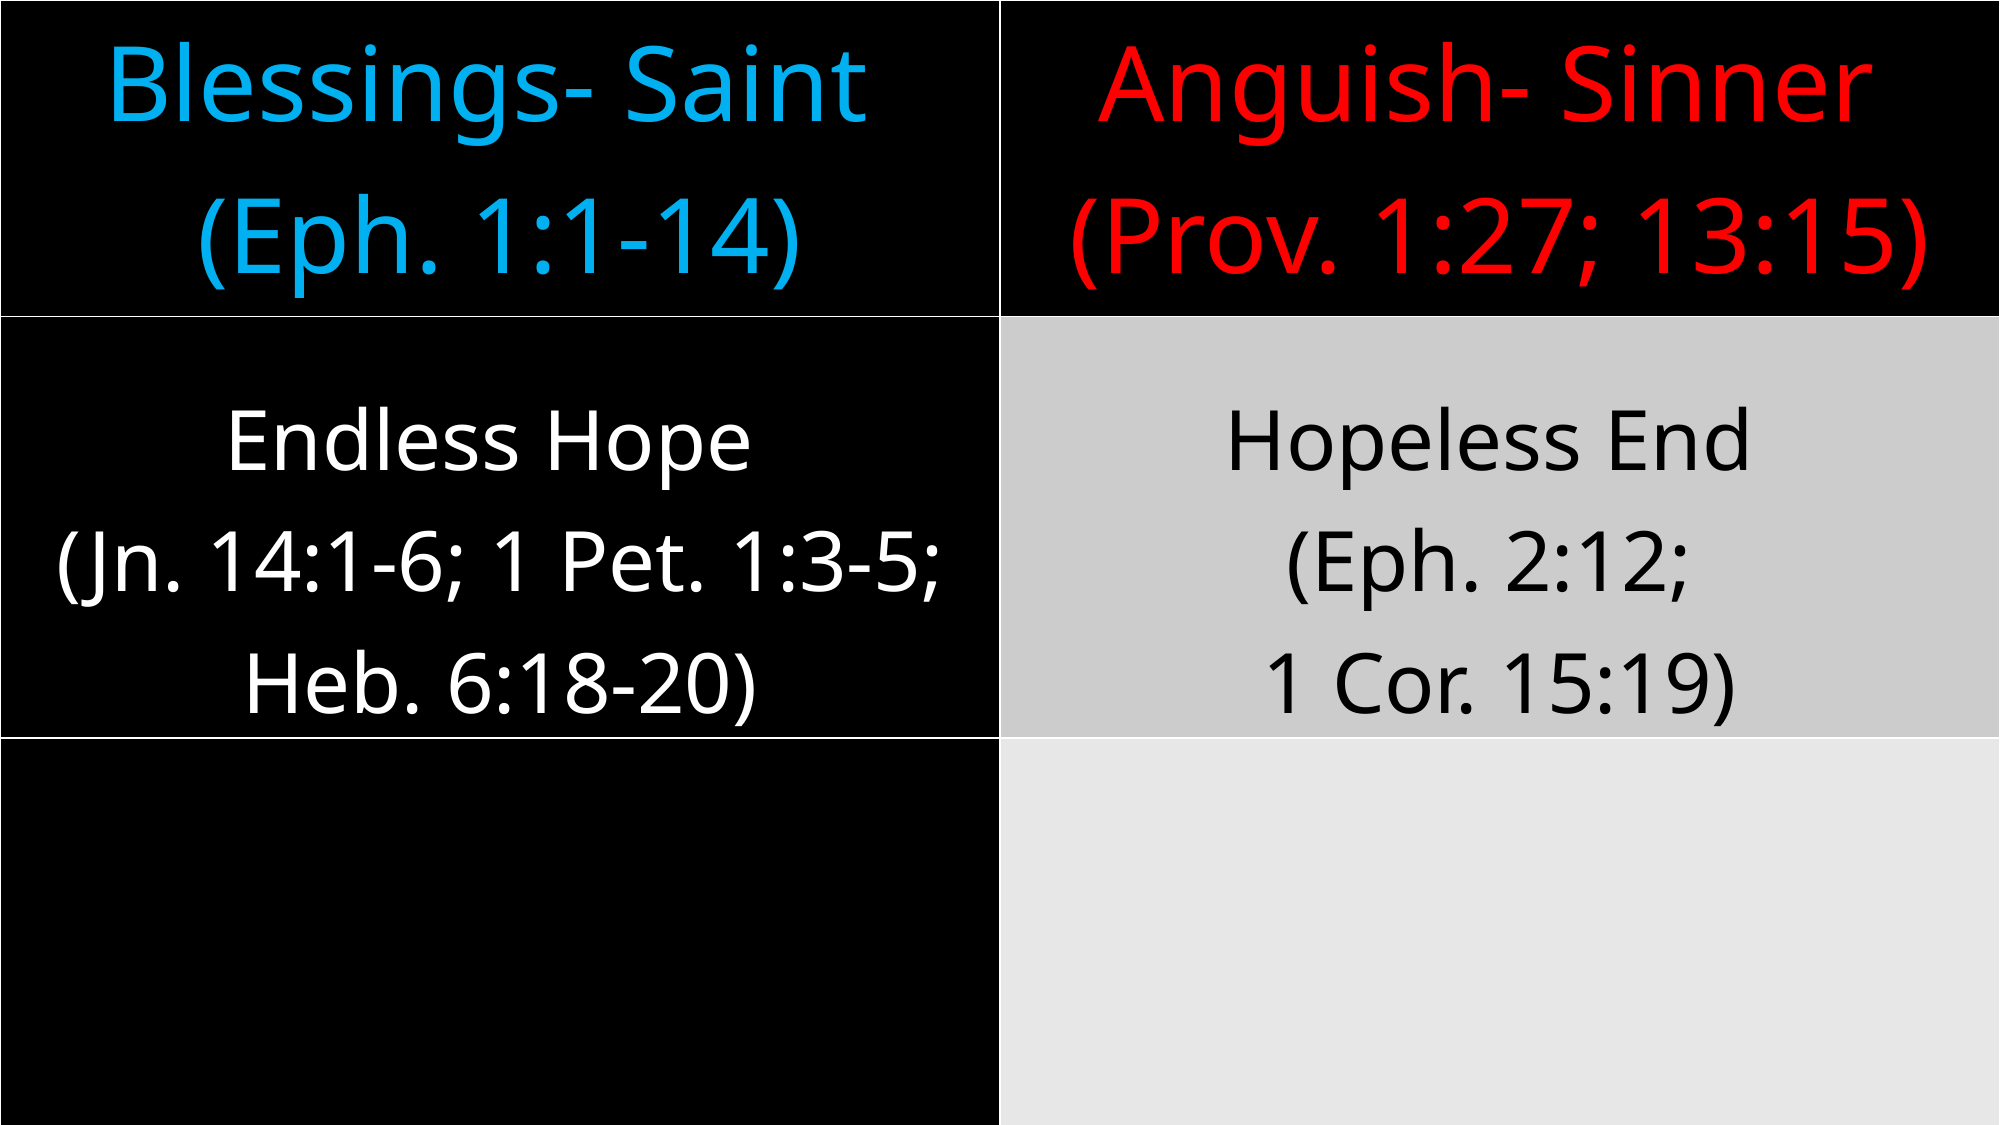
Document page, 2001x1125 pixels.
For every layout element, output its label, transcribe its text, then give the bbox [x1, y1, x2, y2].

table_cell Hopeless End (Eph. 2:12; 1 Cor. 15:19) [1001, 317, 1999, 737]
table_cell [1, 739, 999, 1125]
table_header Anguish- Sinner (Prov. 1:27; 13:15) [1001, 1, 1999, 316]
table_cell Endless Hope (Jn. 14:1-6; 1 Pet. 1:3-5; Heb. 6:18-20) [1, 317, 999, 737]
table_header Blessings- Saint (Eph. 1:1-14) [1, 1, 999, 316]
table_cell [1001, 739, 1999, 1125]
